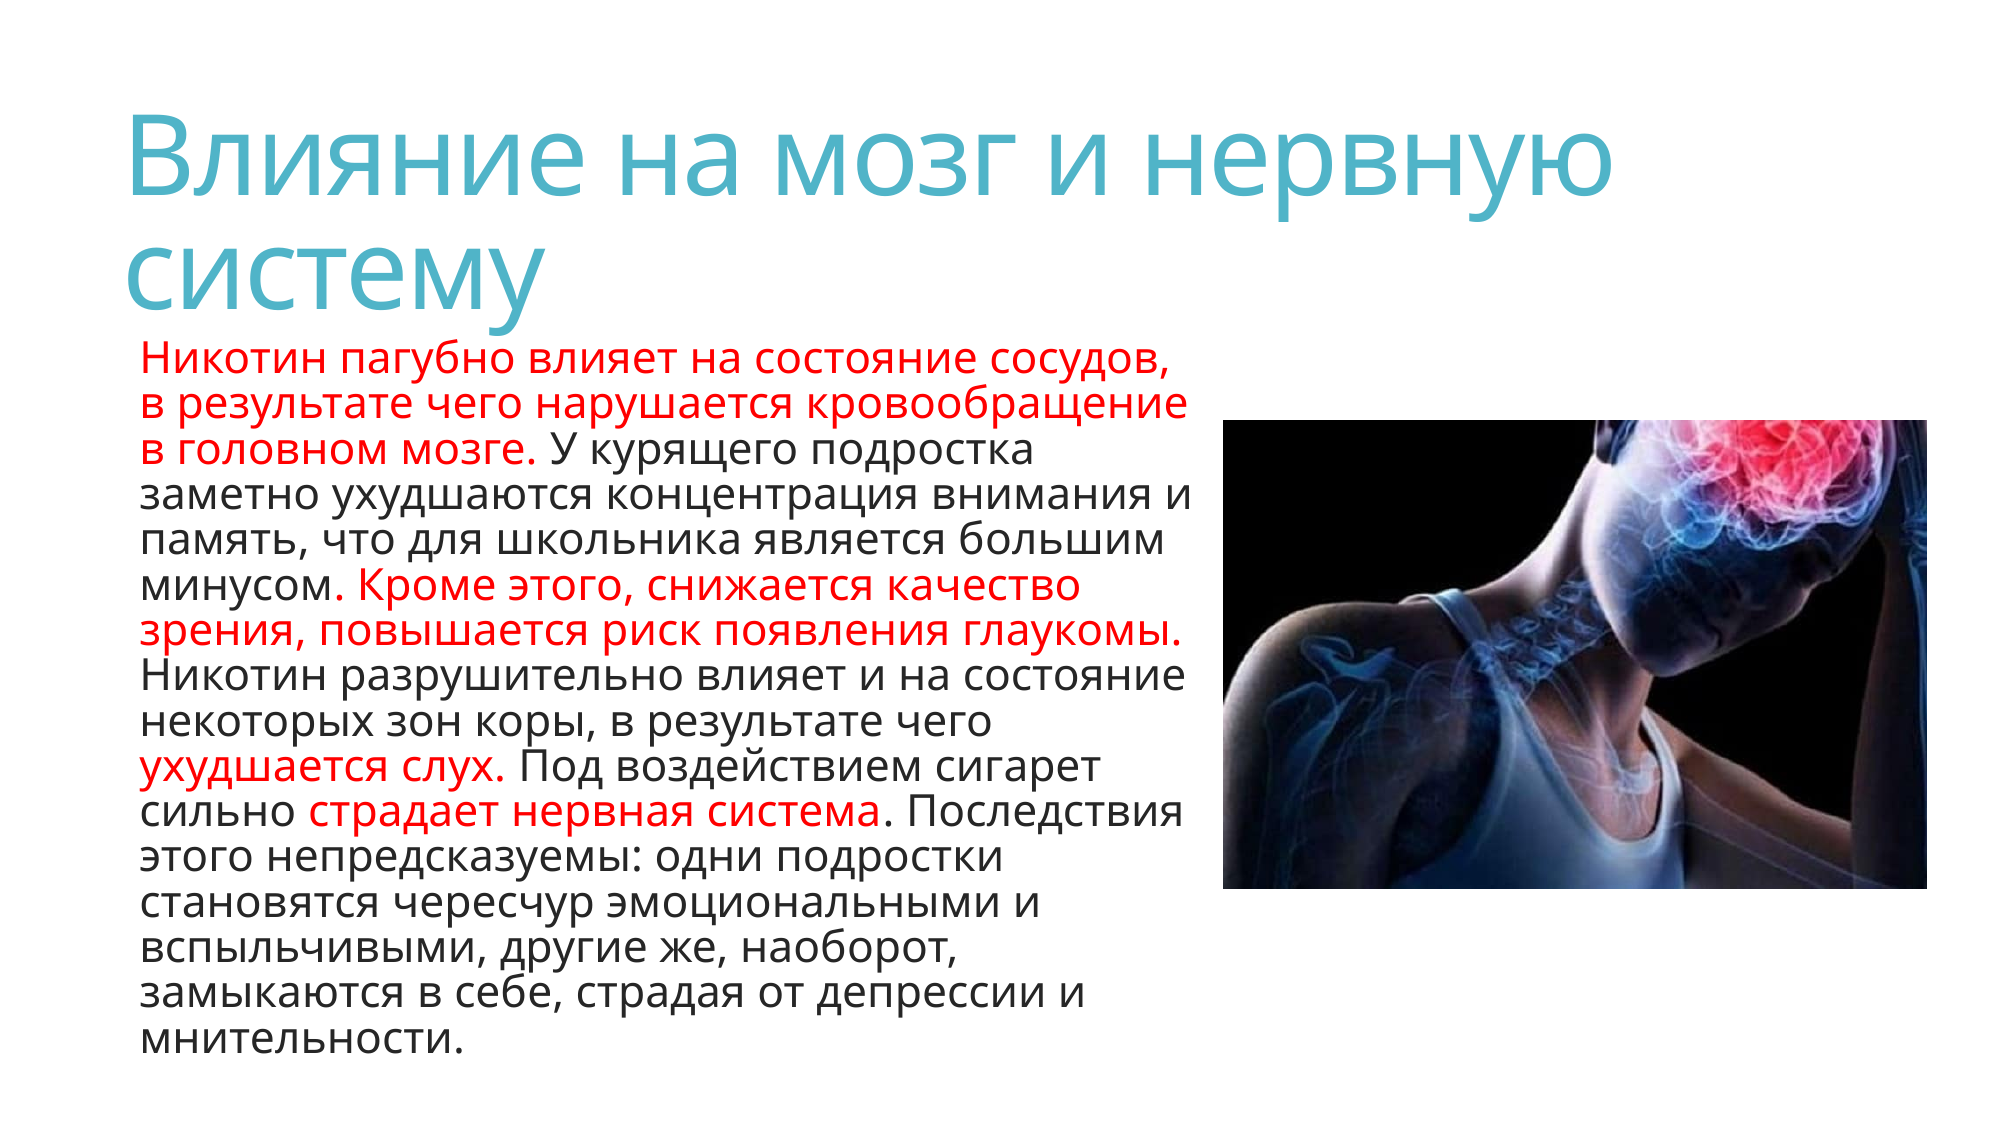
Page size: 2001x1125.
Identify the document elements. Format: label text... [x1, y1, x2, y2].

picture [1223, 419, 1927, 890]
list Никотин пагубно влияет на состояние сосудов, в результате чего нарушается кровообращение в головном мозге. У курящего подростка заметно ухудшаются концентрация внимания и память, что для школьника является большим минусом. Кроме этого, снижается качество зрения, повышается риск появления глаукомы. Никотин разрушительно влияет и на состояние некоторых зон коры, в результате чего ухудшается слух. Под воздействием сигарет сильно страдает нервная система. Последствия этого непредсказуемы: одни подростки становятся чересчур эмоциональными и вспыльчивыми, другие же, наоборот, замыкаются в себе, страдая от депрессии и мнительности. [111, 329, 1221, 1125]
title Влияние на мозг и нервную систему [107, 81, 1875, 354]
